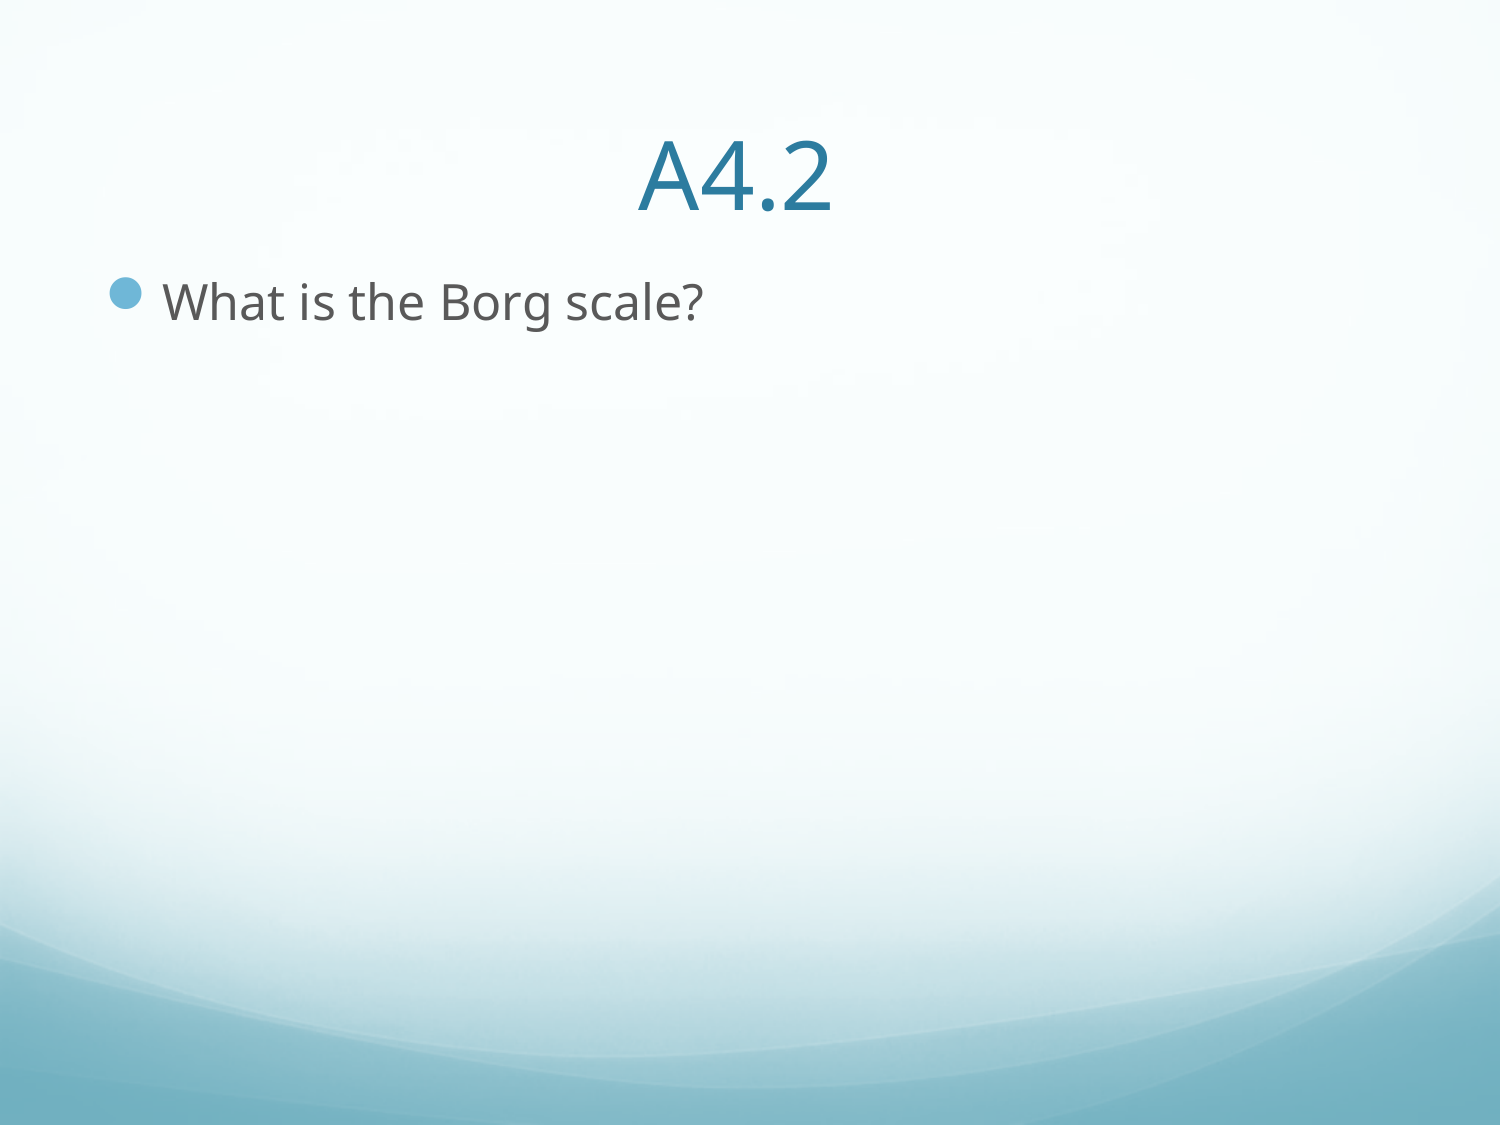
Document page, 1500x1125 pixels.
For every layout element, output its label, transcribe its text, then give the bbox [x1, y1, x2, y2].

list What is the Borg scale? [90, 262, 1410, 975]
title A4.2 [90, 17, 1410, 237]
